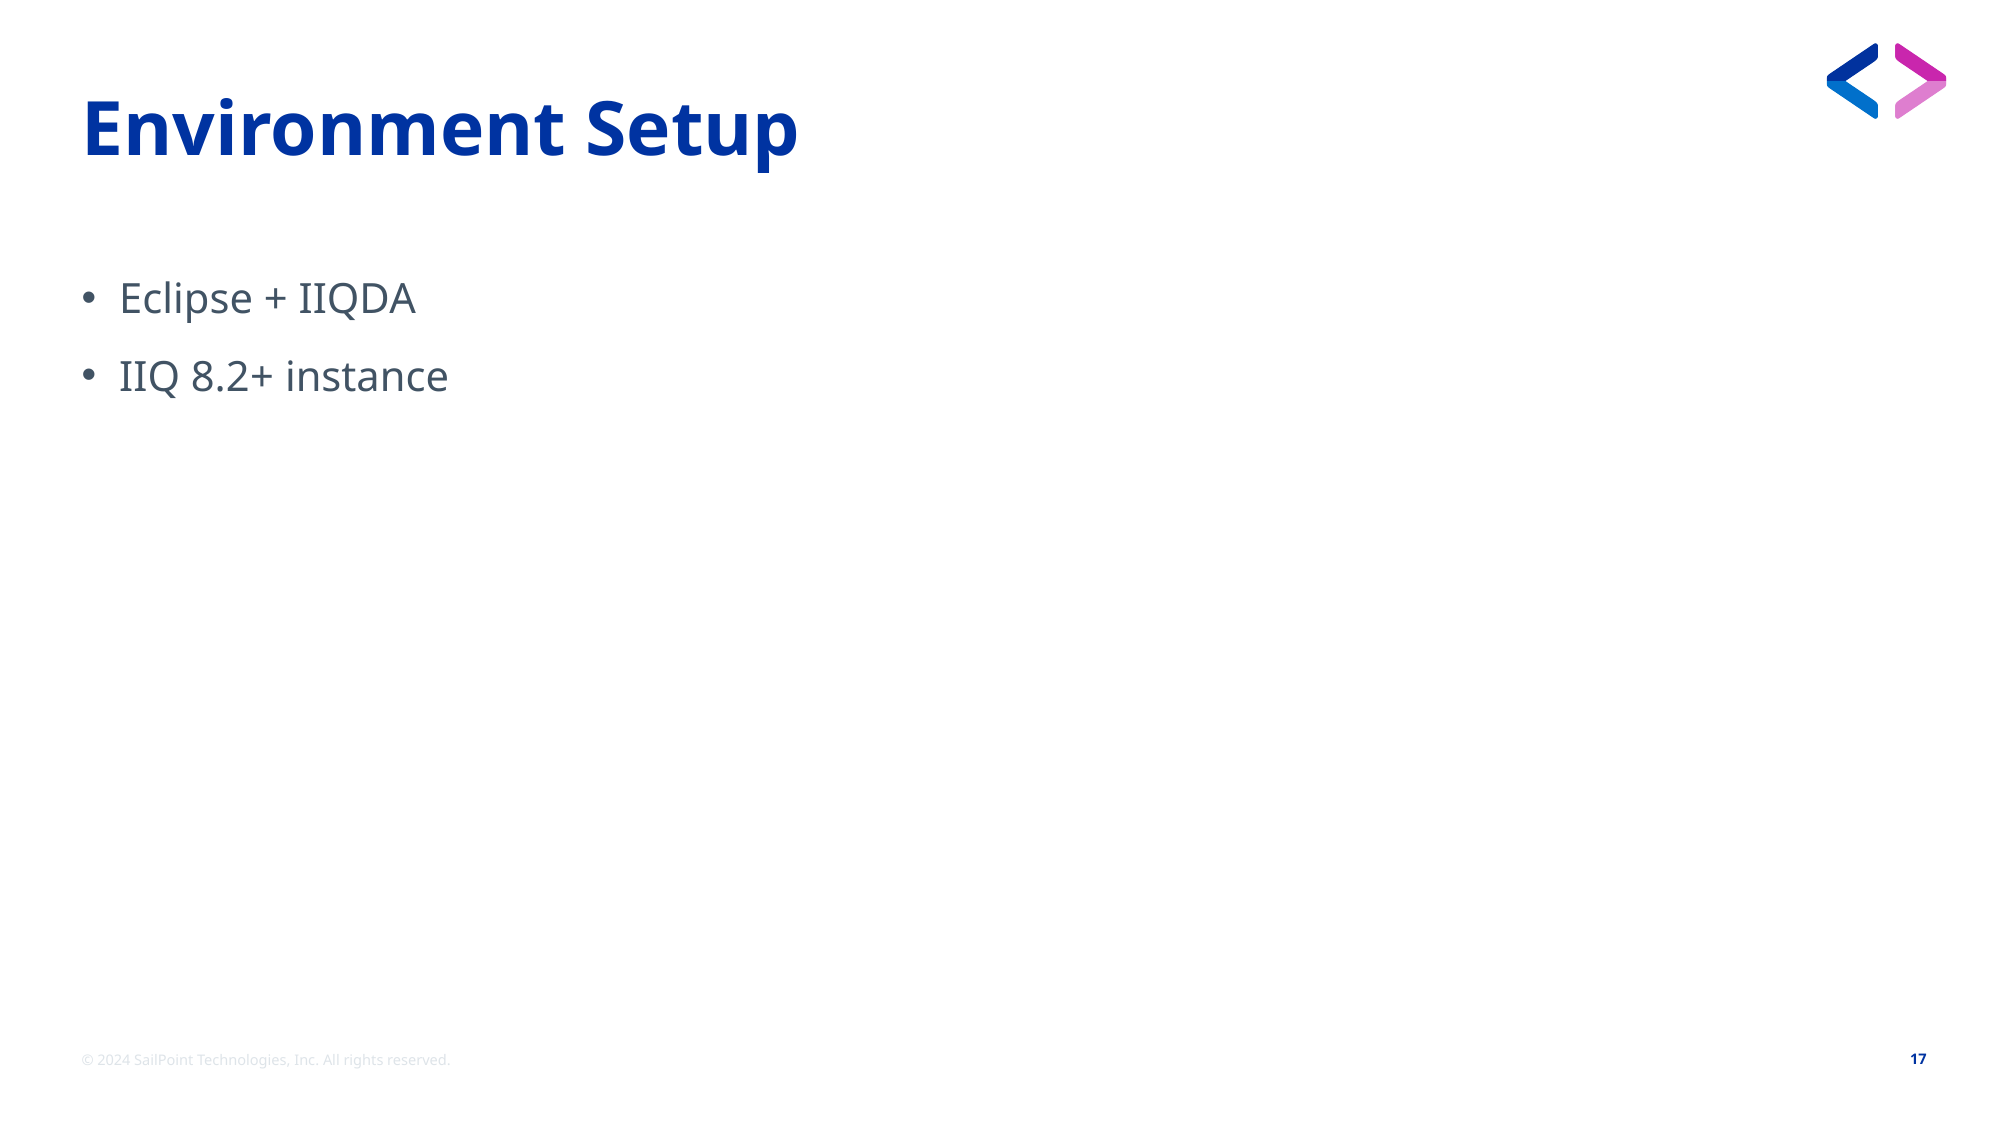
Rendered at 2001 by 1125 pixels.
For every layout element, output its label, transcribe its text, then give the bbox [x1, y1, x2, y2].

list Eclipse + IIQDA IIQ 8.2+ instance [66, 264, 1942, 967]
slide_number 17 [1811, 1040, 1942, 1079]
title Environment Setup [66, 59, 1812, 191]
picture [1811, 18, 1962, 144]
footer © 2024 SailPoint Technologies, Inc. All rights reserved. [66, 1040, 703, 1079]
